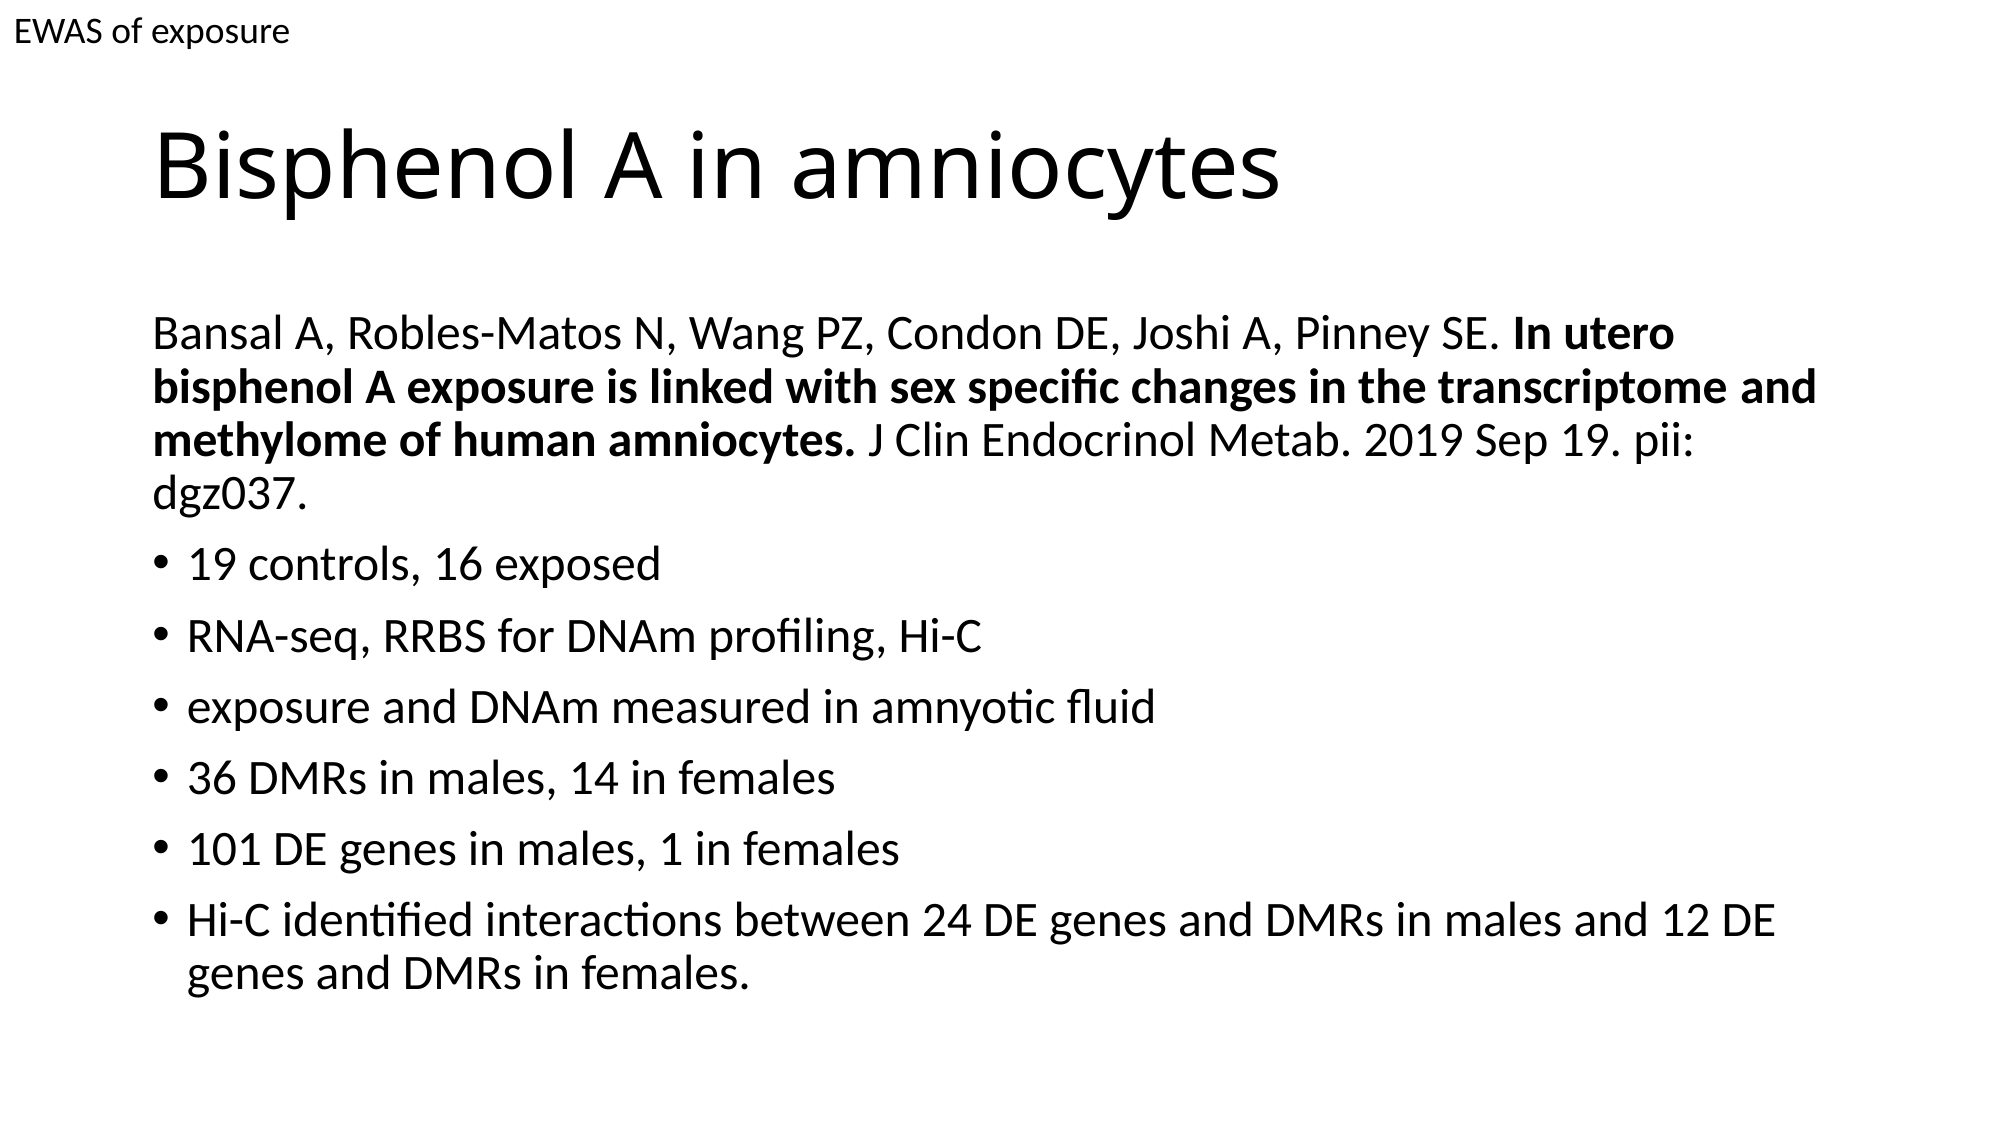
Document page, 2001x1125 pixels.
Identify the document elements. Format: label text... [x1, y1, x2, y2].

text_box EWAS of exposure [0, 0, 449, 59]
list Bansal A, Robles-Matos N, Wang PZ, Condon DE, Joshi A, Pinney SE. In utero bisphenol A exposure is linked with sex specific changes in the transcriptome and methylome of human amniocytes. J Clin Endocrinol Metab. 2019 Sep 19. pii: dgz037. 19 controls, 16 exposed RNA-seq, RRBS for DNAm profiling, Hi-C exposure and DNAm measured in amnyotic fluid 36 DMRs in males, 14 in females 101 DE genes in males, 1 in females Hi-C identified interactions between 24 DE genes and DMRs in males and 12 DE genes and DMRs in females. [137, 299, 1863, 1014]
title Bisphenol A in amniocytes [137, 59, 1863, 278]
